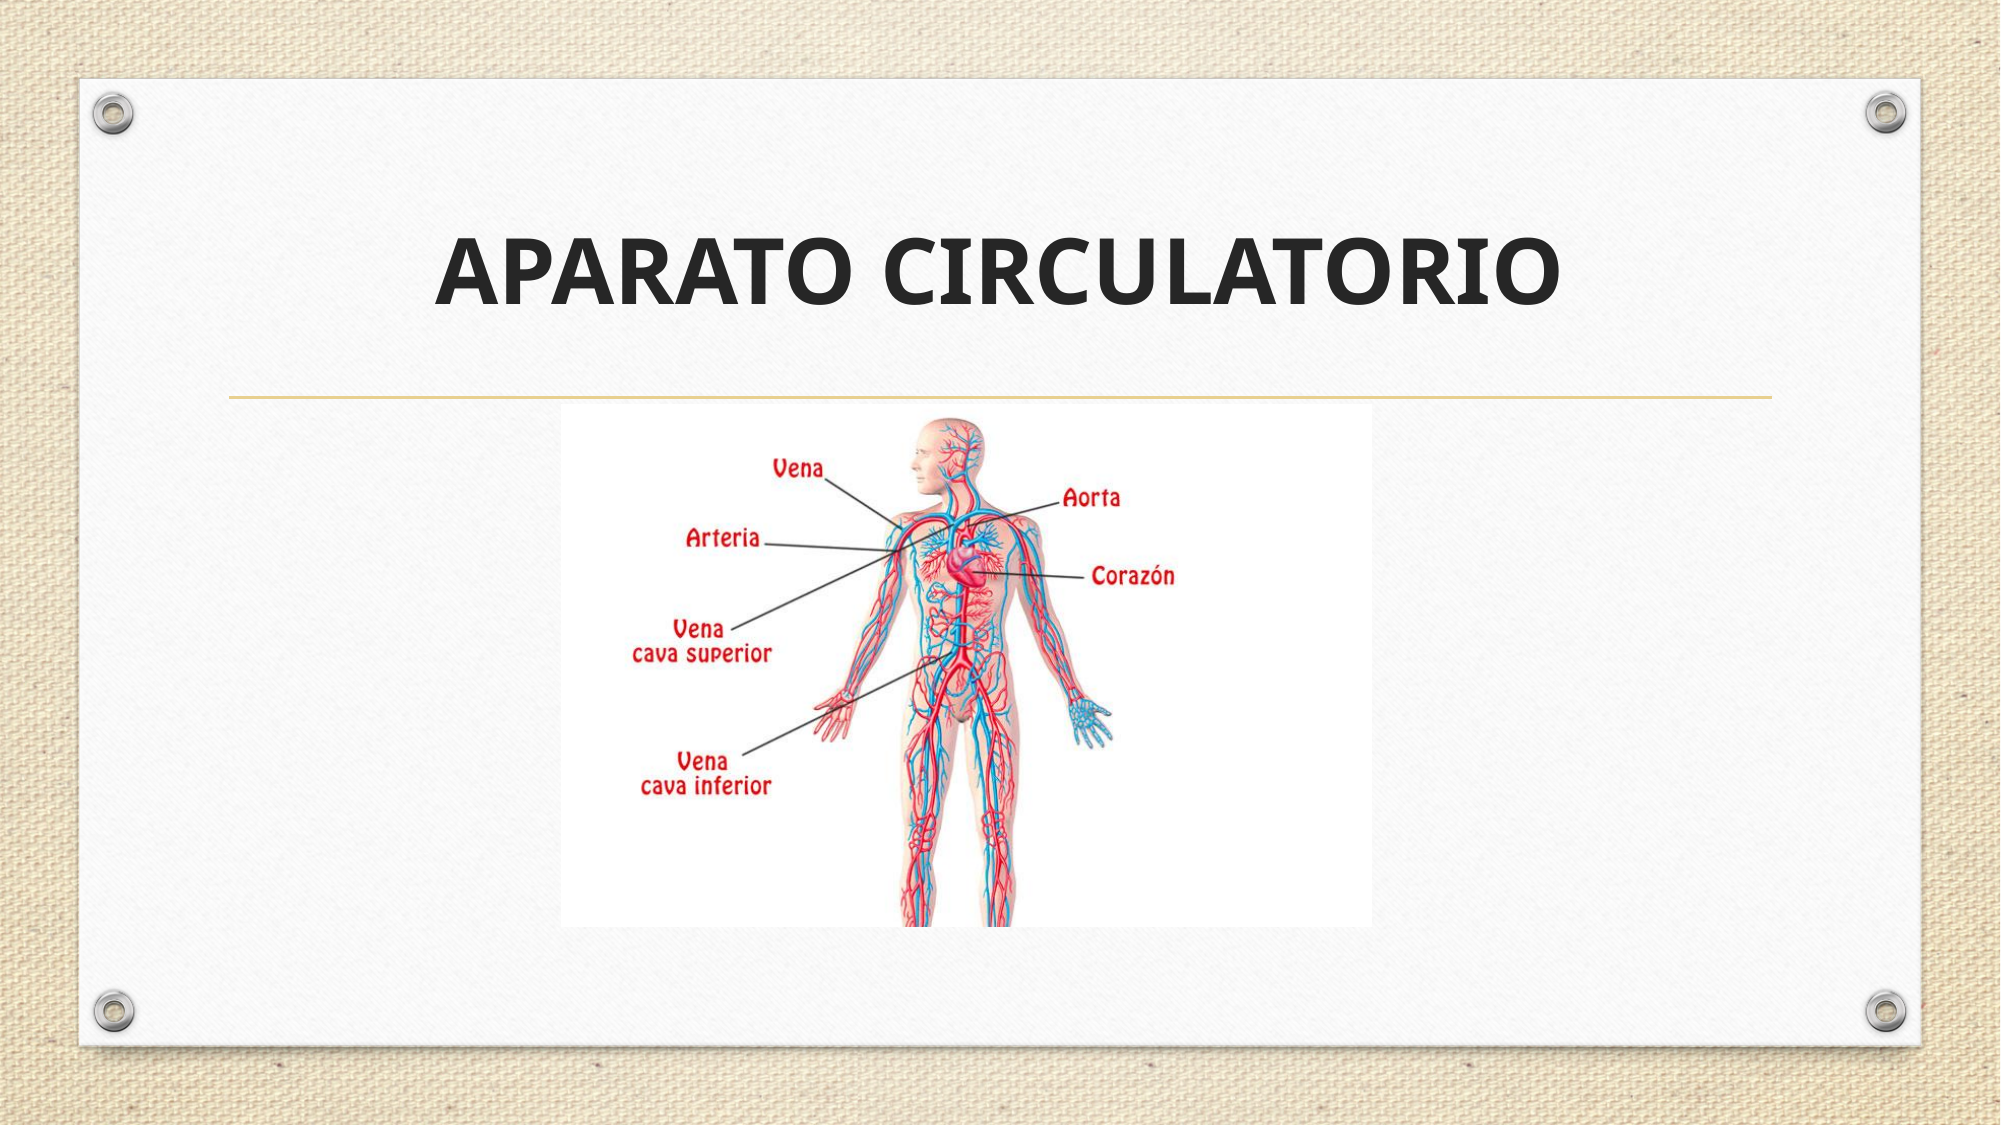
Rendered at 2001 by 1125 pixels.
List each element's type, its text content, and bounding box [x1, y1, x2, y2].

title APARATO CIRCULATORIO [212, 161, 1788, 375]
picture [0, 0, 2001, 1125]
